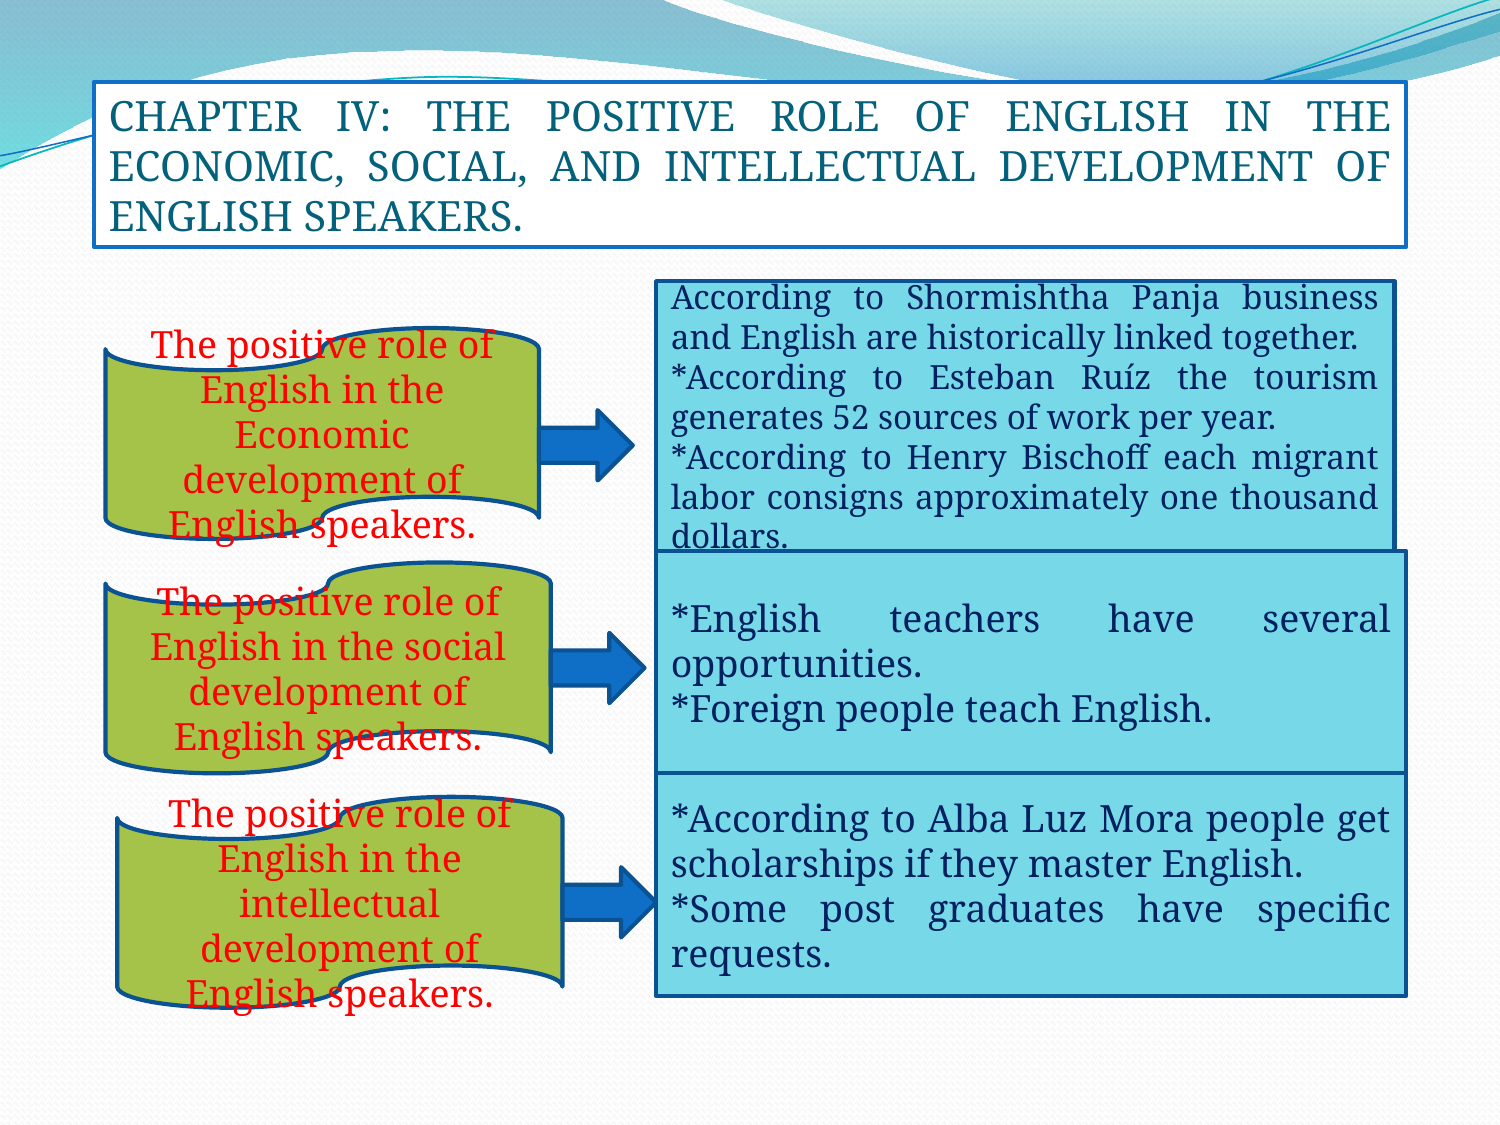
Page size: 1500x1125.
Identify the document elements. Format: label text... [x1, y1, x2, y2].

text_box According to Shormishtha Panja business and English are historically linked together. *According to Esteban Ruíz the tourism generates 52 sources of work per year. *According to Henry Bischoff each migrant labor consigns approximately one thousand dollars. [654, 279, 1397, 549]
text_box [536, 408, 635, 483]
text_box *According to Alba Luz Mora people get scholarships if they master English. *Some post graduates have specific requests. [654, 771, 1408, 998]
text_box [560, 865, 654, 940]
text_box CHAPTER IV: THE POSITIVE ROLE OF ENGLISH IN THE ECONOMIC, SOCIAL, AND INTELLECTUAL DEVELOPMENT OF ENGLISH SPEAKERS. [92, 80, 1408, 249]
text_box The positive role of English in the social development of English speakers. [103, 560, 553, 776]
text_box *English teachers have several opportunities. *Foreign people teach English. [654, 549, 1408, 771]
text_box The positive role of English in the intellectual development of English speakers. [115, 794, 565, 1010]
text_box [548, 630, 647, 706]
text_box The positive role of English in the Economic development of English speakers. [103, 325, 542, 542]
